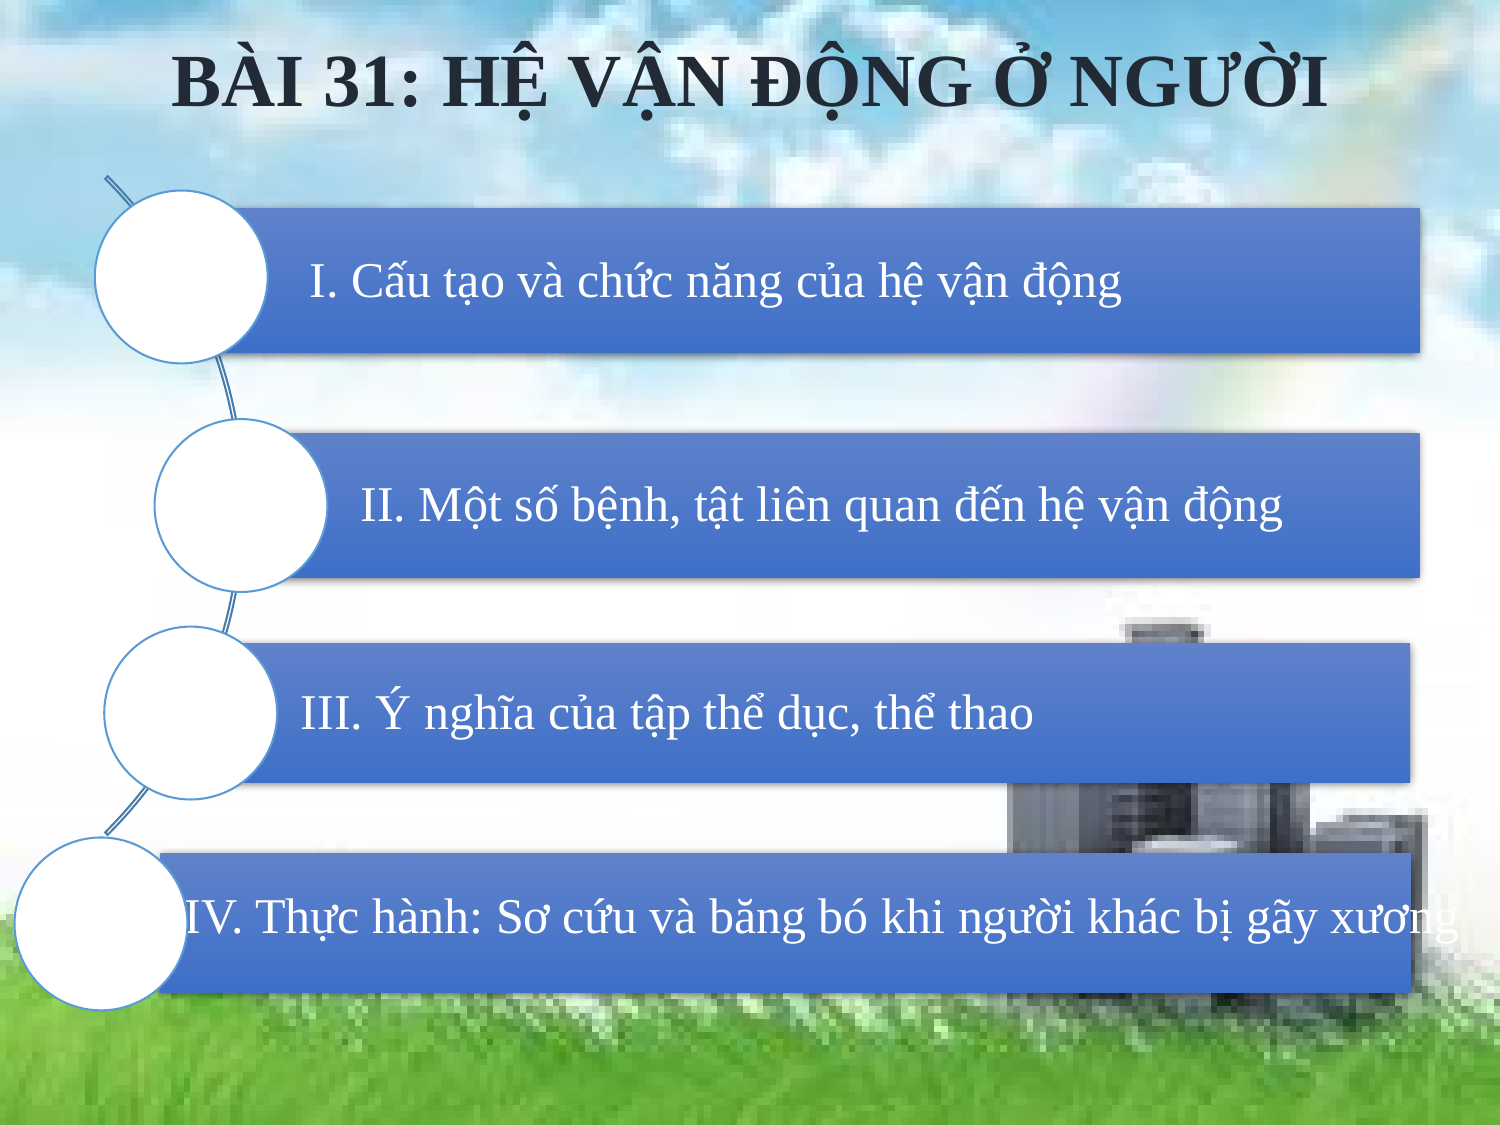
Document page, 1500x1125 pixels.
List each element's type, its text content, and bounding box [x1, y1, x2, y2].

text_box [94, 159, 1420, 848]
text_box [13, 836, 155, 1012]
picture [0, 0, 1500, 1125]
text_box BÀI 31: HỆ VẬN ĐỘNG Ở NGƯỜI [41, 24, 1442, 129]
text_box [74, 848, 1500, 993]
